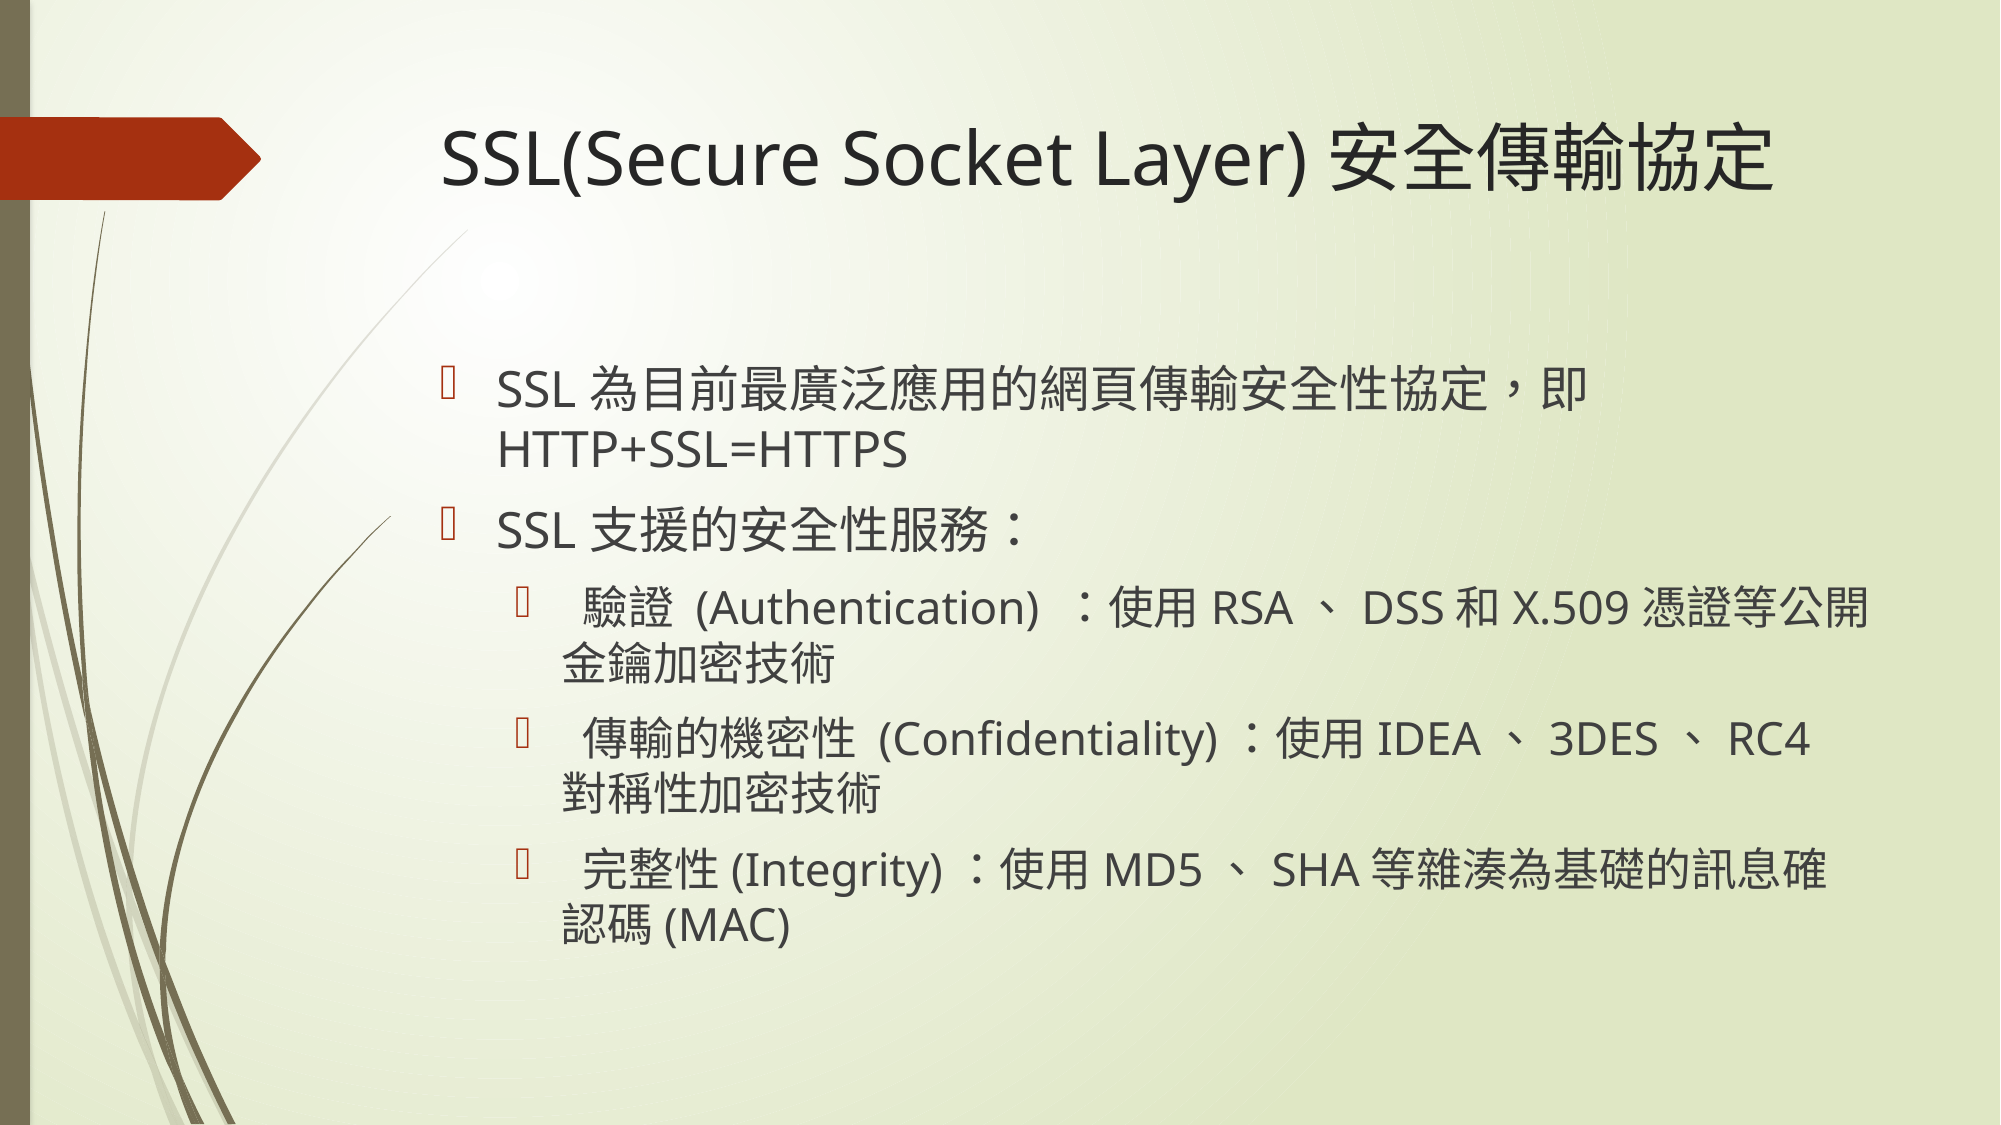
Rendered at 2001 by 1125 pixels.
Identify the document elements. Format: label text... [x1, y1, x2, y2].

list SSL為目前最廣泛應用的網頁傳輸安全性協定，即HTTP+SSL=HTTPS SSL支援的安全性服務： 驗證 (Authentication) ：使用RSA、DSS和X.509憑證等公開金鑰加密技術 傳輸的機密性 (Confidentiality)：使用IDEA、3DES、RC4 對稱性加密技術 完整性(Integrity)：使用MD5、SHA等雜湊為基礎的訊息確認碼(MAC) [424, 350, 1888, 970]
title SSL(Secure Socket Layer)安全傳輸協定 [425, 102, 1888, 313]
